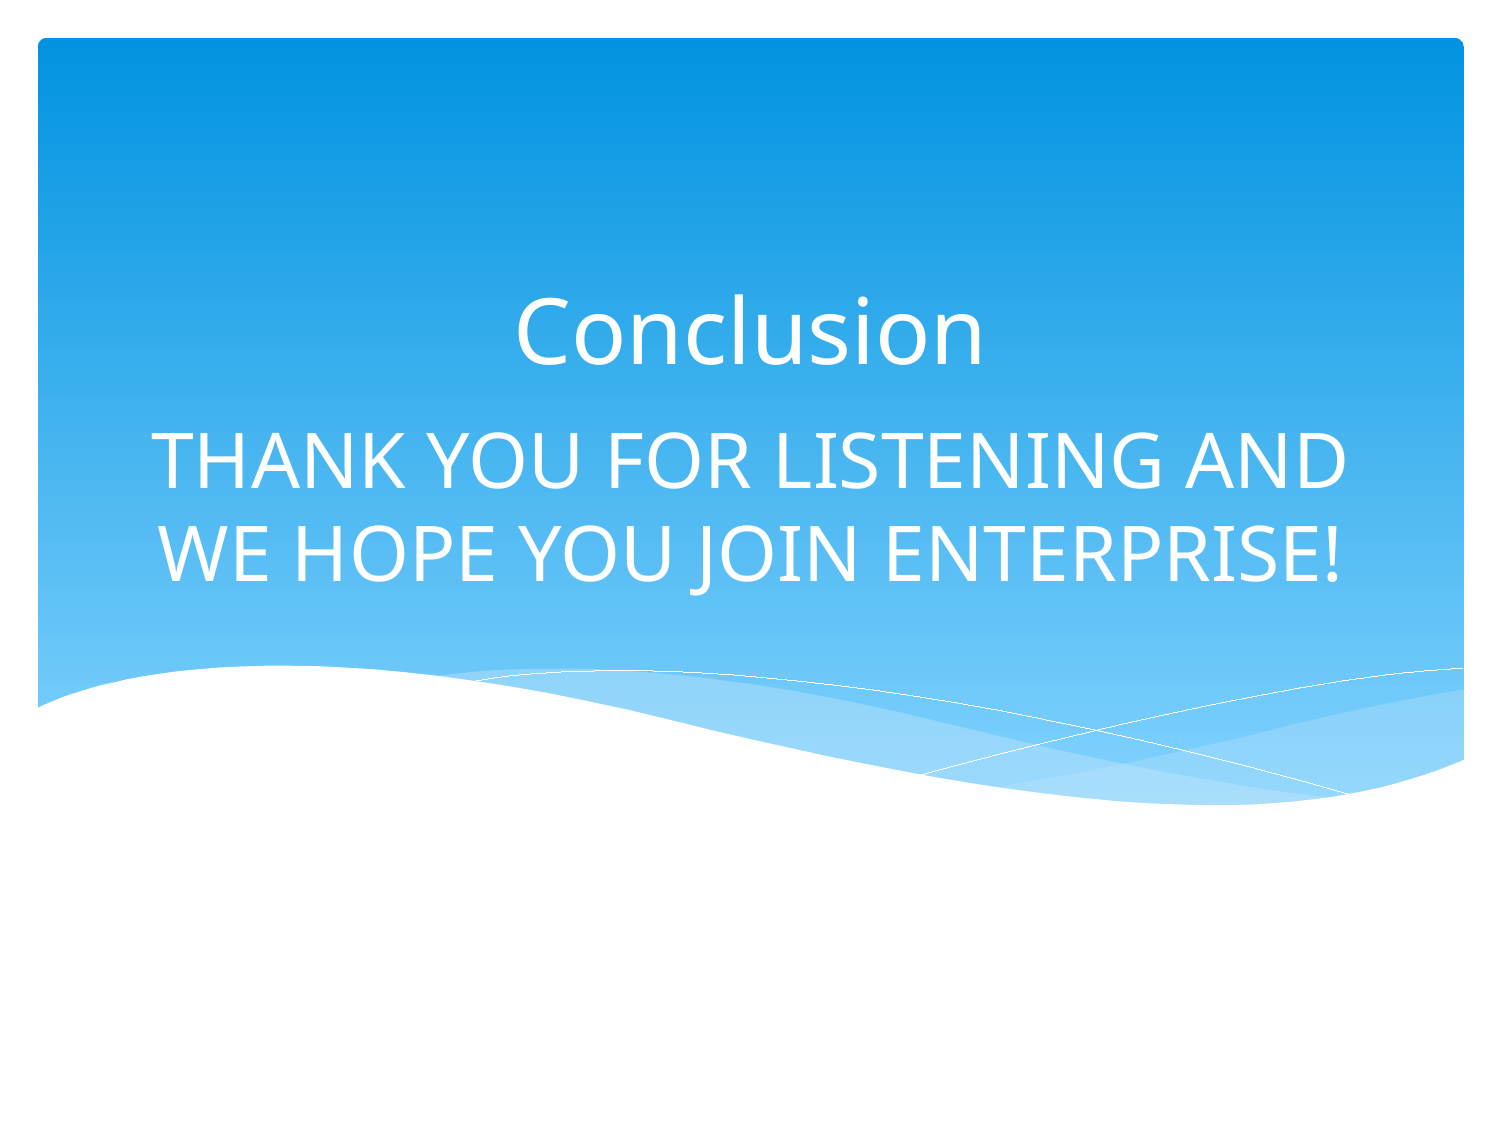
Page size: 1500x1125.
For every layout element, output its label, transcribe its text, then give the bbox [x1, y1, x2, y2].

list Conclusion [224, 235, 1278, 390]
title THANK YOU FOR LISTENING AND WE HOPE YOU JOIN ENTERPRISE! [113, 404, 1389, 655]
